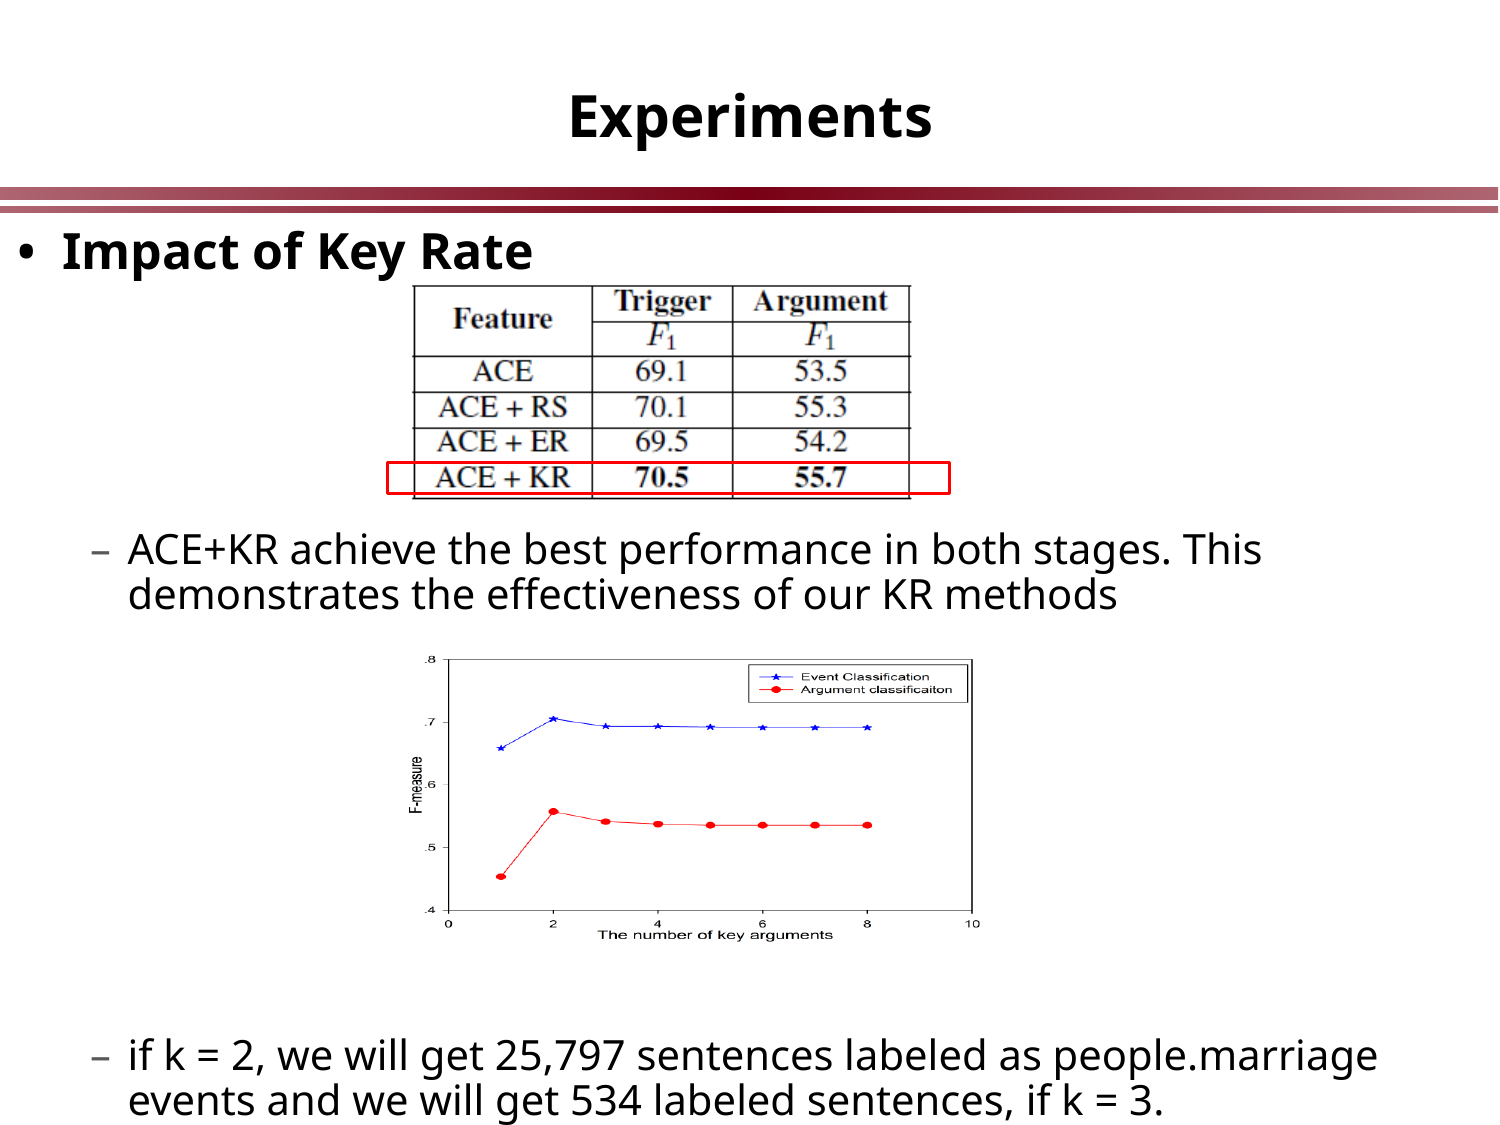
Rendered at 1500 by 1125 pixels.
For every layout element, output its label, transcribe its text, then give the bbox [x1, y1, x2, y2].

picture [399, 281, 926, 513]
text_box [387, 462, 394, 494]
text_box [929, 462, 950, 494]
list Impact of Key Rate ACE+KR achieve the best performance in both stages. This demonstrates the effectiveness of our KR methods if k = 2, we will get 25,797 sentences labeled as people.marriage events and we will get 534 labeled sentences, if k = 3. [0, 218, 1476, 894]
title Experiments [162, 24, 1338, 213]
picture [390, 651, 988, 951]
